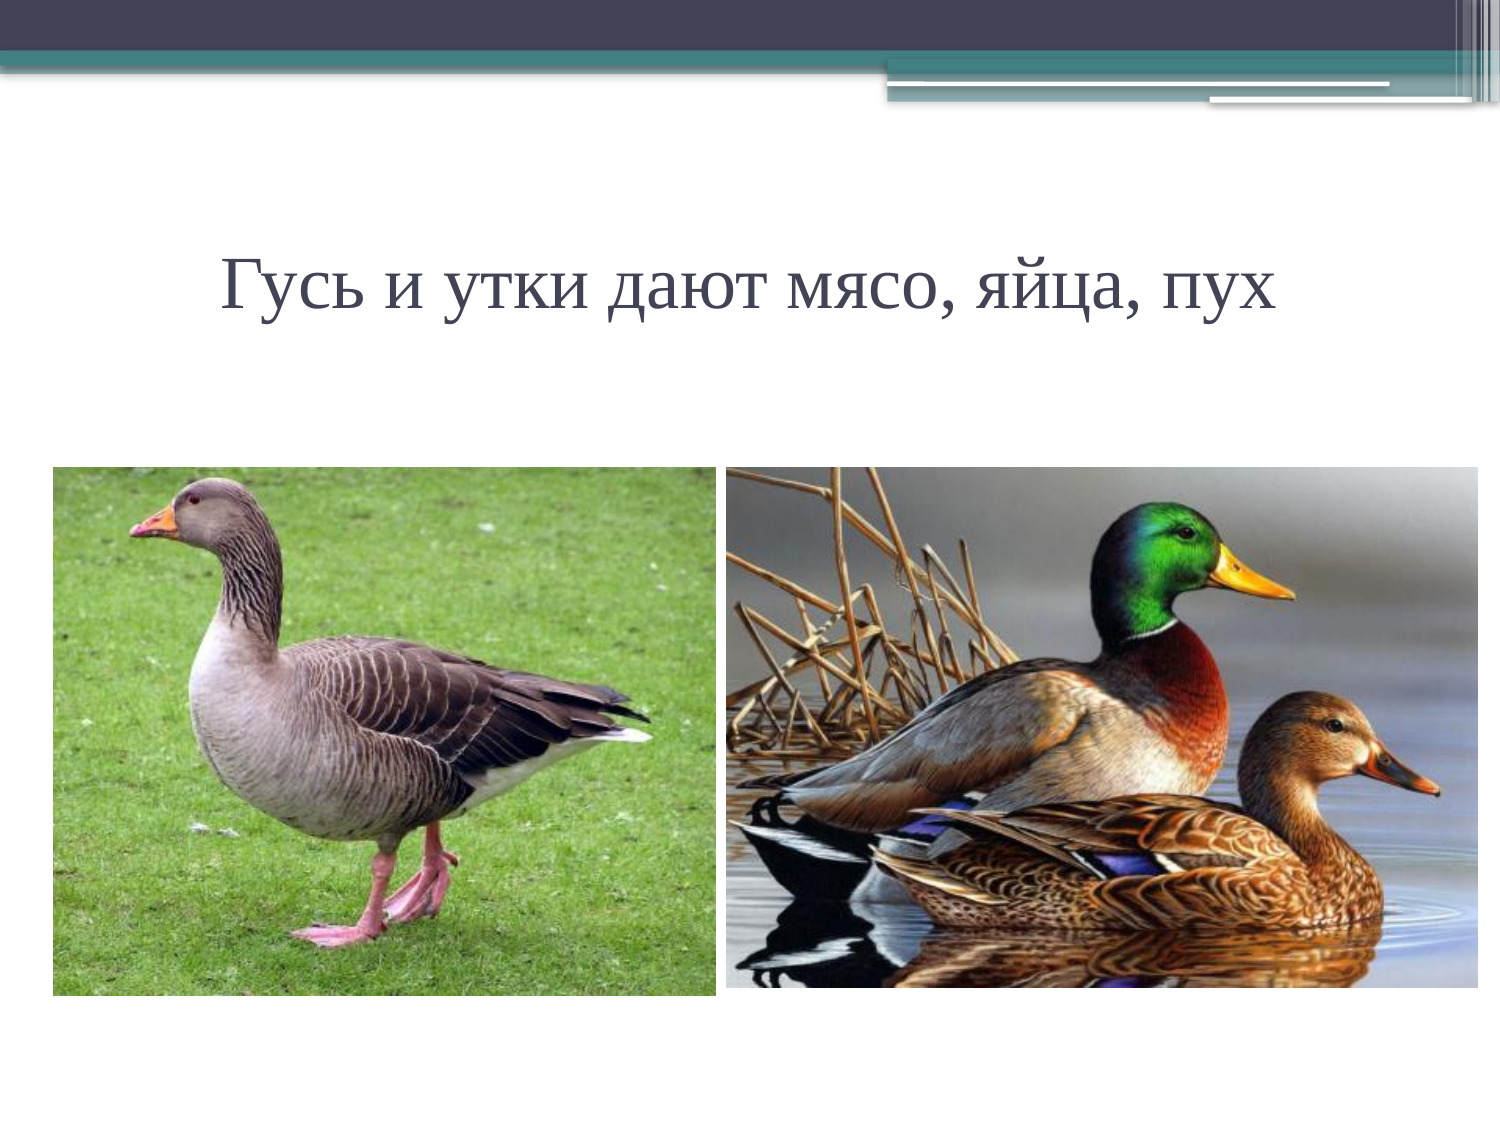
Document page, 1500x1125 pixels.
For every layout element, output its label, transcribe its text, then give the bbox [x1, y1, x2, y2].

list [726, 467, 1478, 988]
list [52, 467, 716, 996]
title Гусь и утки дают мясо, яйца, пух [75, 187, 1425, 363]
